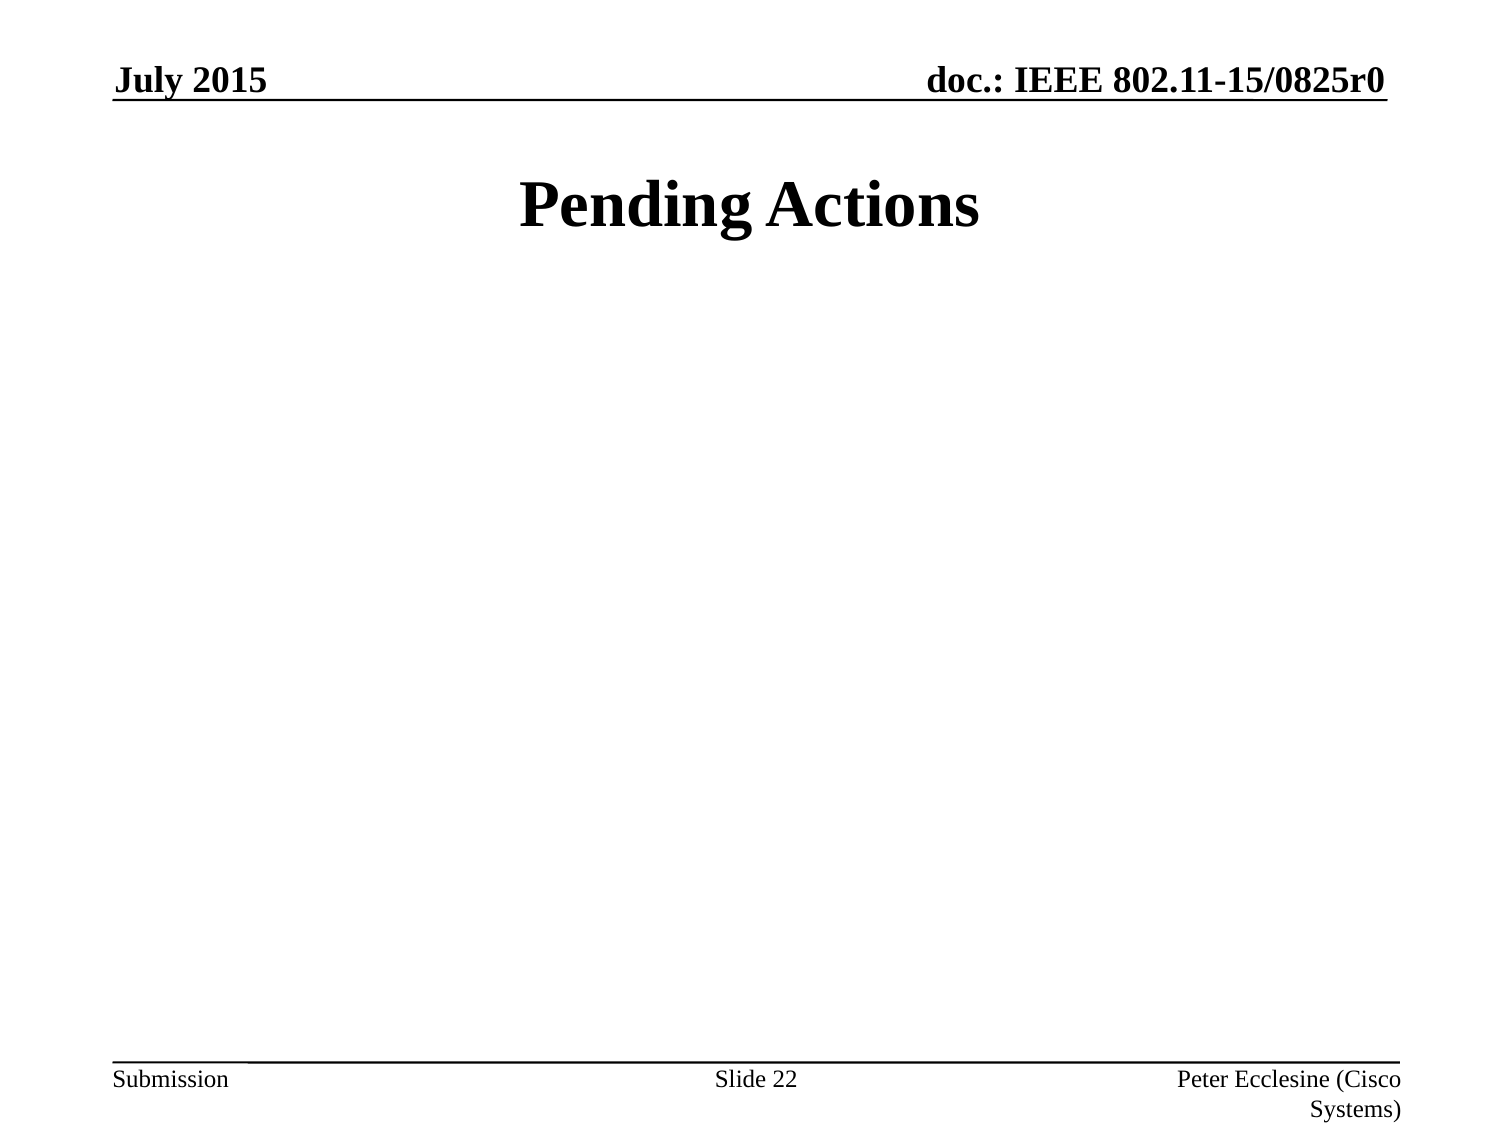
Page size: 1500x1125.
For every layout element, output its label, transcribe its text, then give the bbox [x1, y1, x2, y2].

footer Peter Ecclesine (Cisco Systems) [1164, 1061, 1402, 1093]
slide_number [114, 54, 272, 101]
slide_number Slide 22 [712, 1061, 800, 1093]
title Pending Actions [112, 112, 1388, 288]
